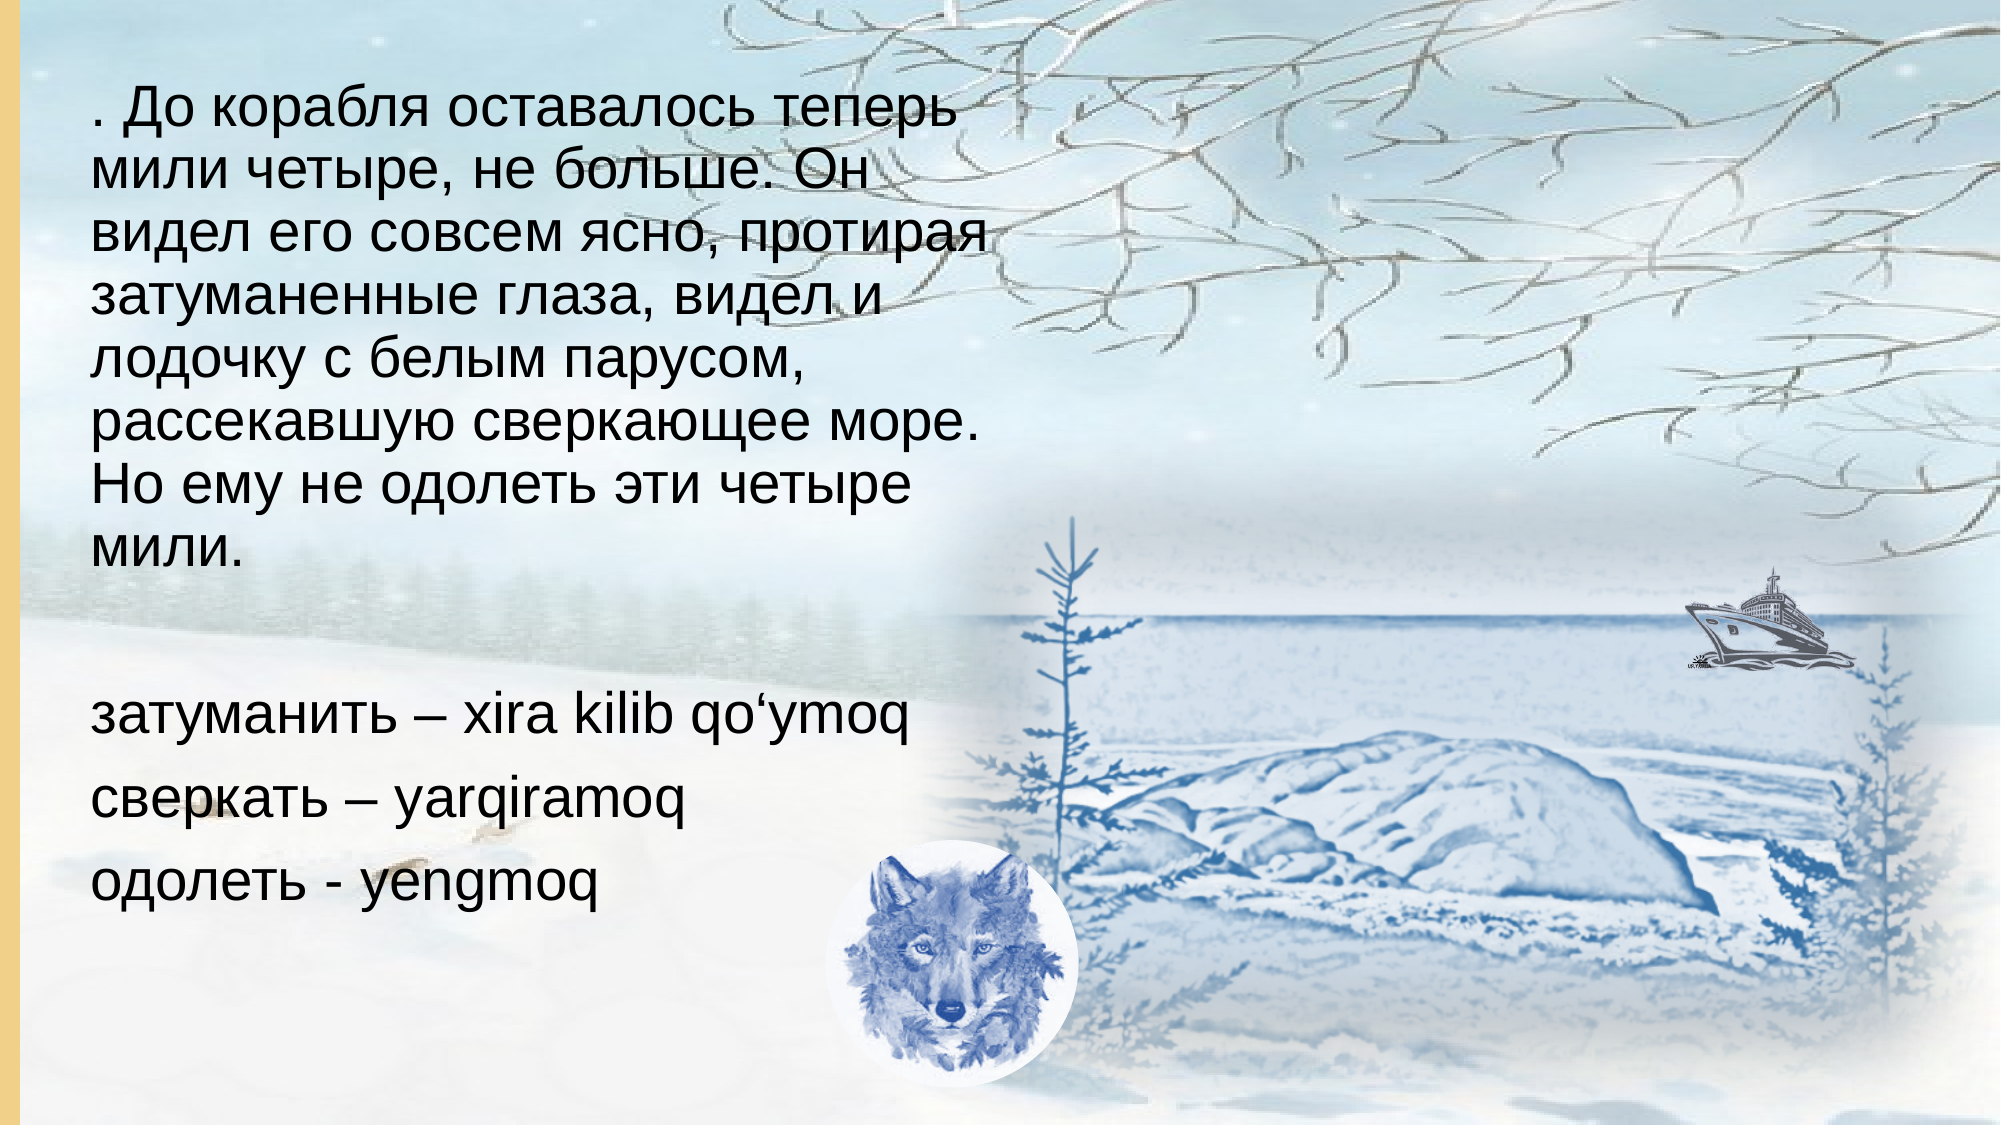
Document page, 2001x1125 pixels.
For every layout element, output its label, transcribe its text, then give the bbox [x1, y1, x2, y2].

picture [20, 0, 2001, 1125]
list . До корабля оставалось теперь мили четыре, не больше. Он видел его совсем ясно, протирая затуманенные глаза, видел и лодочку с белым парусом, рассекавшую сверкающее море. Но ему не одолеть эти четыре мили. затуманить – xira kilib qo‘ymoq сверкать – yarqiramoq одолеть - yengmoq [75, 68, 1006, 964]
